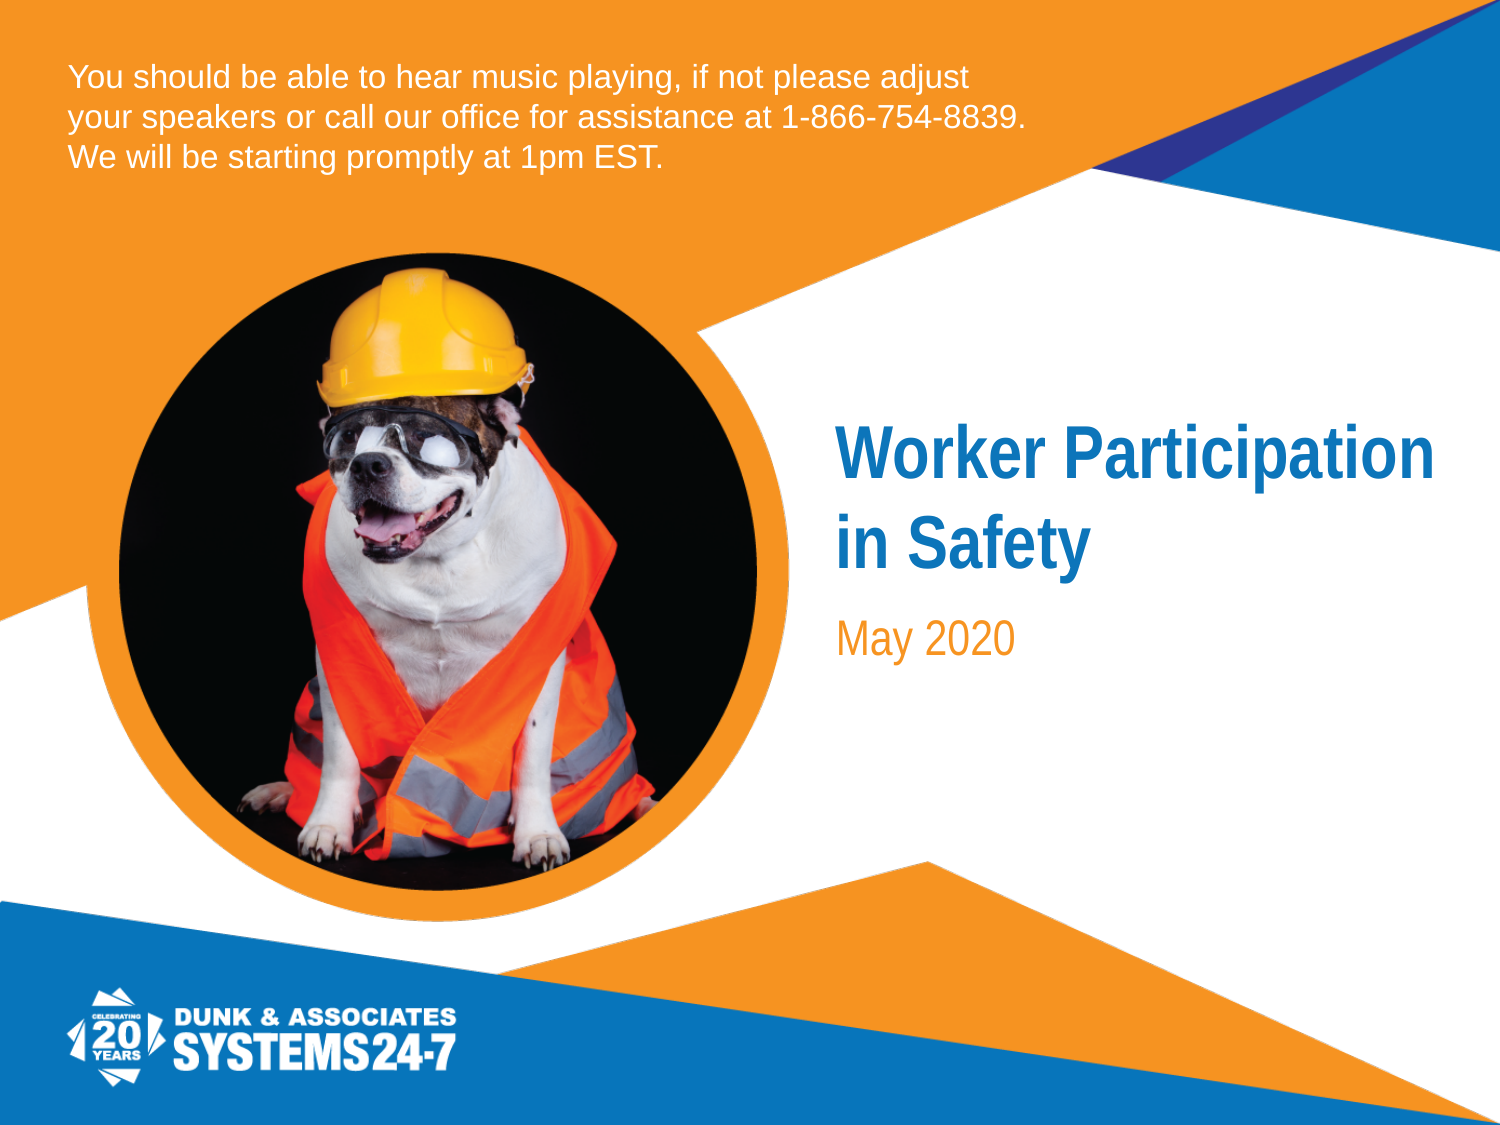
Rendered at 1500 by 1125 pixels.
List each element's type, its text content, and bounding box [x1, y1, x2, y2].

text_box You should be able to hear music playing, if not please adjust your speakers or call our office for assistance at 1-866-754-8839. We will be starting promptly at 1pm EST. [53, 48, 1046, 183]
picture [0, 0, 1500, 1125]
title Worker Participation in Safety [820, 349, 1459, 591]
subtitle May 2020 [820, 597, 1459, 716]
